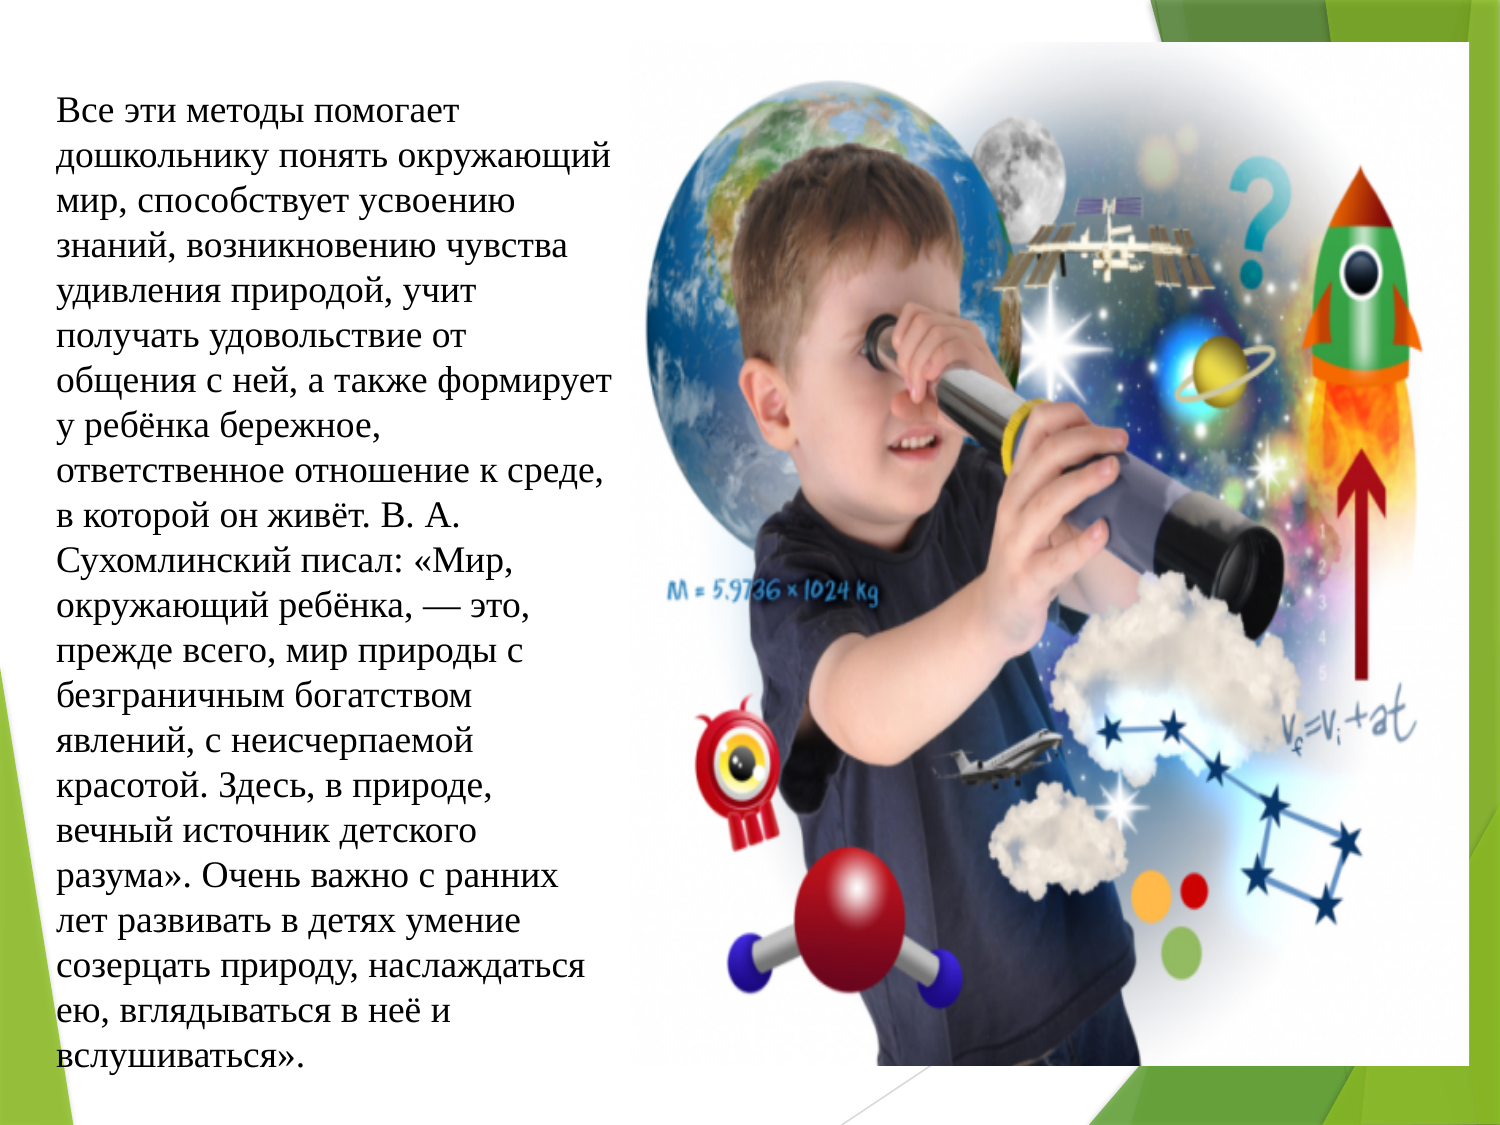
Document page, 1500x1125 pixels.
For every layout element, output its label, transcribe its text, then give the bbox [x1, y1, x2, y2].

picture [629, 42, 1470, 1067]
text_box Все эти методы помогает дошкольнику понять окружающий мир, способствует усвоению знаний, возникновению чувства удивления природой, учит получать удовольствие от общения с ней, а также формирует у ребёнка бережное, ответственное отношение к среде, в которой он живёт. В. А. Сухомлинский писал: «Мир, окружающий ребёнка, — это, прежде всего, мир природы с безграничным богатством явлений, с неисчерпаемой красотой. Здесь, в природе, вечный источник детского разума». Очень важно с ранних лет развивать в детях умение созерцать природу, наслаждаться ею, вглядываться в неё и вслушиваться». [41, 78, 632, 1083]
